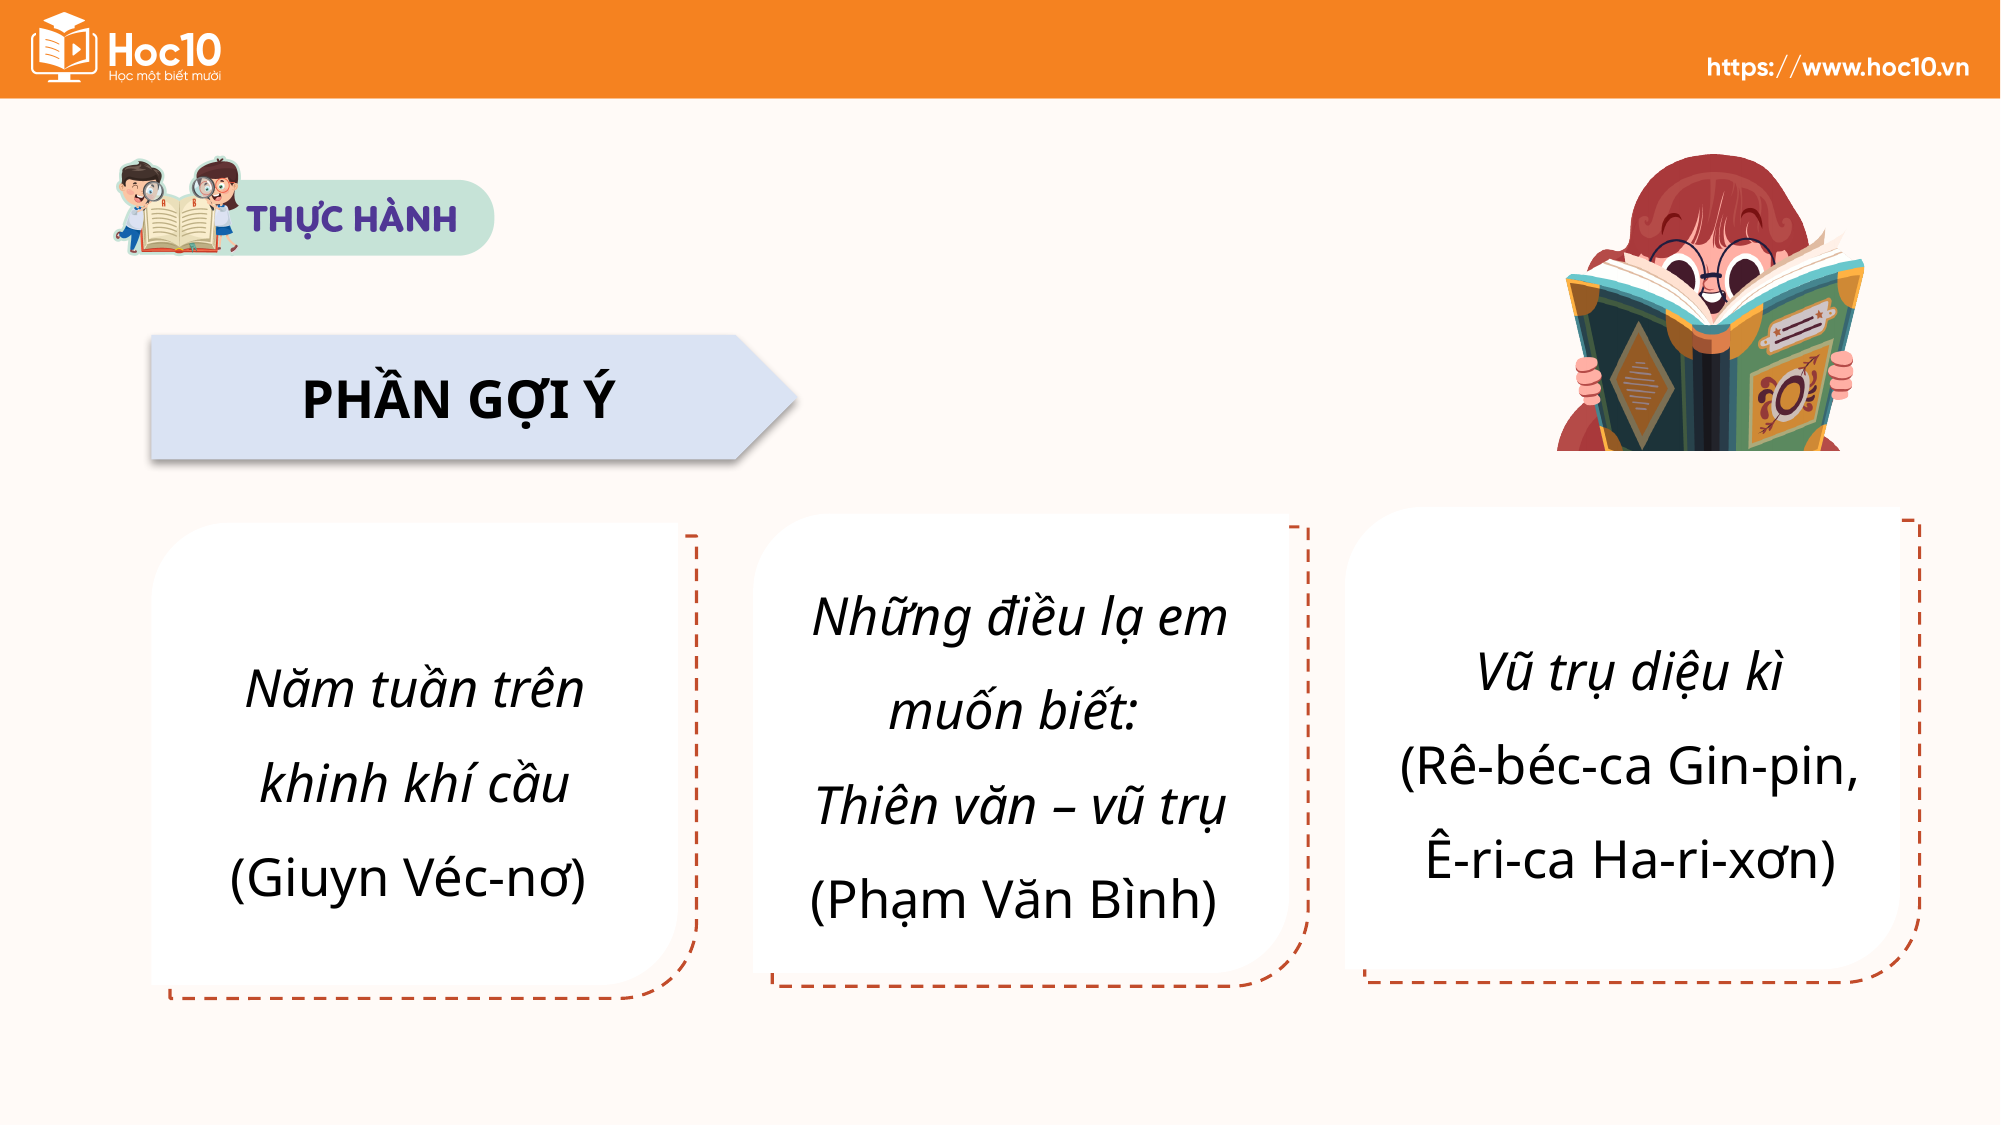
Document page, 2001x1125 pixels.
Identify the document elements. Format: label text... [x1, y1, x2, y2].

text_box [1344, 506, 1920, 983]
text_box PHẦN GỢI Ý [151, 334, 798, 460]
picture [0, 0, 2001, 1125]
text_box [151, 522, 697, 999]
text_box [752, 513, 1309, 987]
